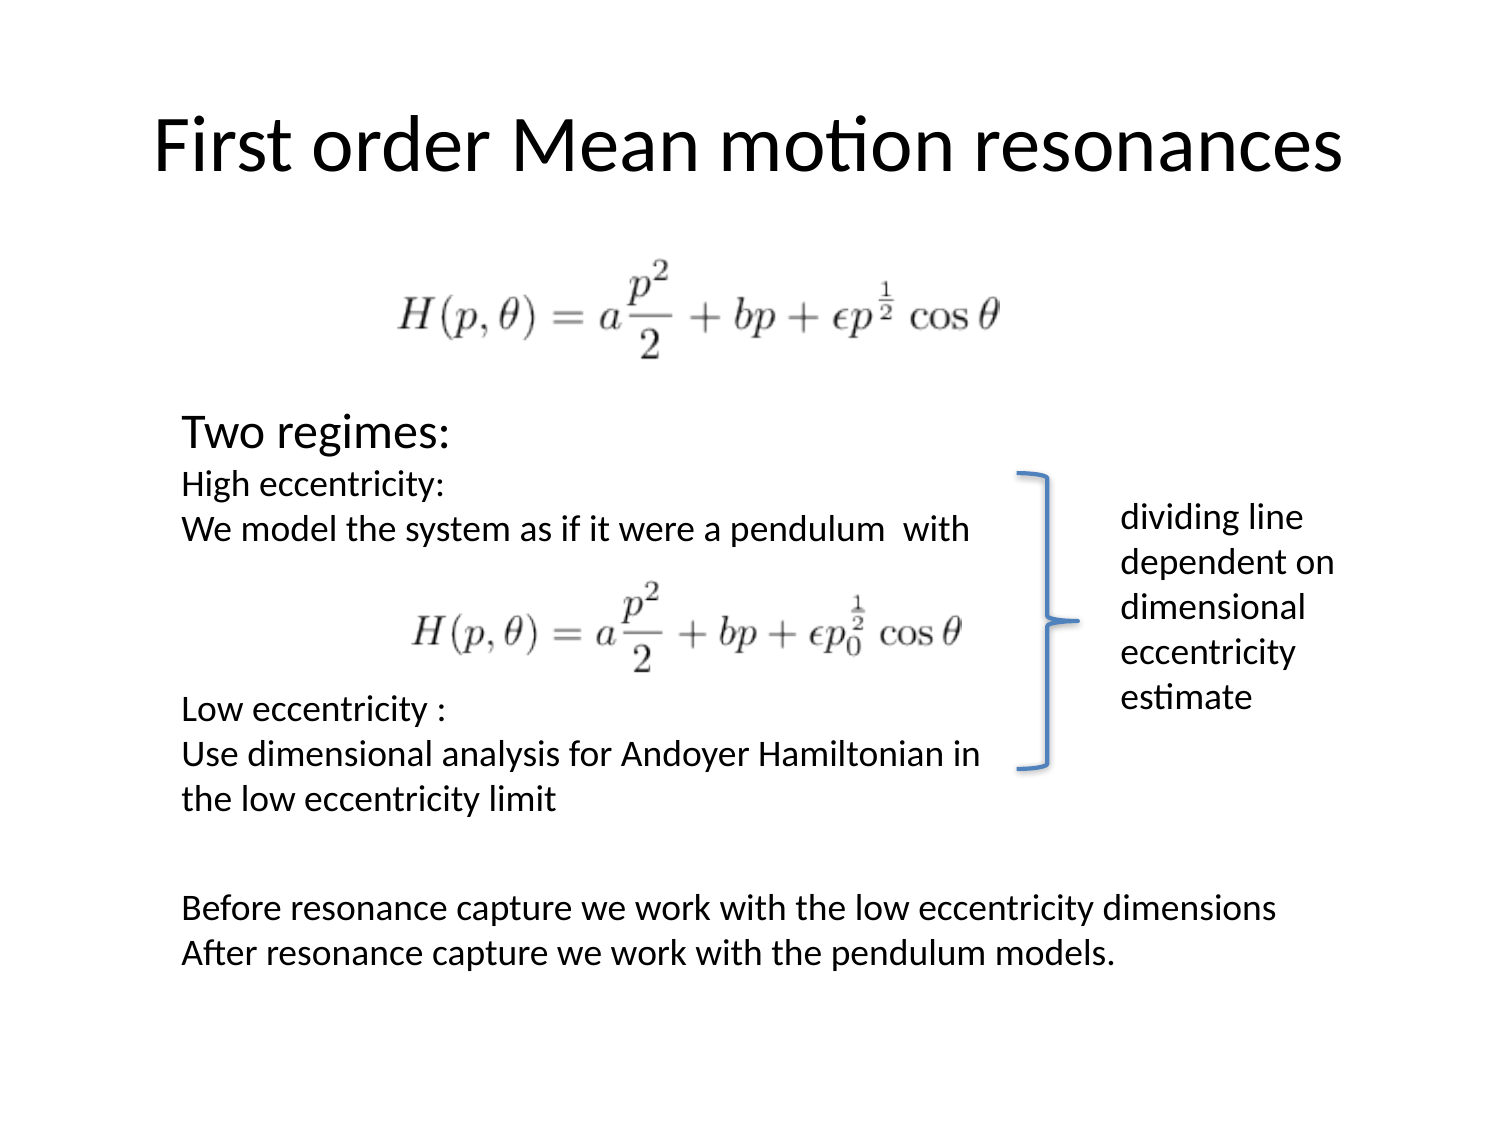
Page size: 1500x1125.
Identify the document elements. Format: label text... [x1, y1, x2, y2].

text_box dividing line dependent on dimensional eccentricity estimate [1105, 484, 1425, 725]
picture [410, 580, 962, 675]
text_box [1016, 470, 1080, 772]
text_box Before resonance capture we work with the low eccentricity dimensions After resonance capture we work with the pendulum models. [166, 875, 1317, 981]
picture [396, 258, 1001, 362]
title First order Mean motion resonances [75, 45, 1425, 233]
text_box Two regimes: High eccentricity: We model the system as if it were a pendulum with Low eccentricity : Use dimensional analysis for Andoyer Hamiltonian in the low eccentricity limit [166, 391, 1014, 871]
